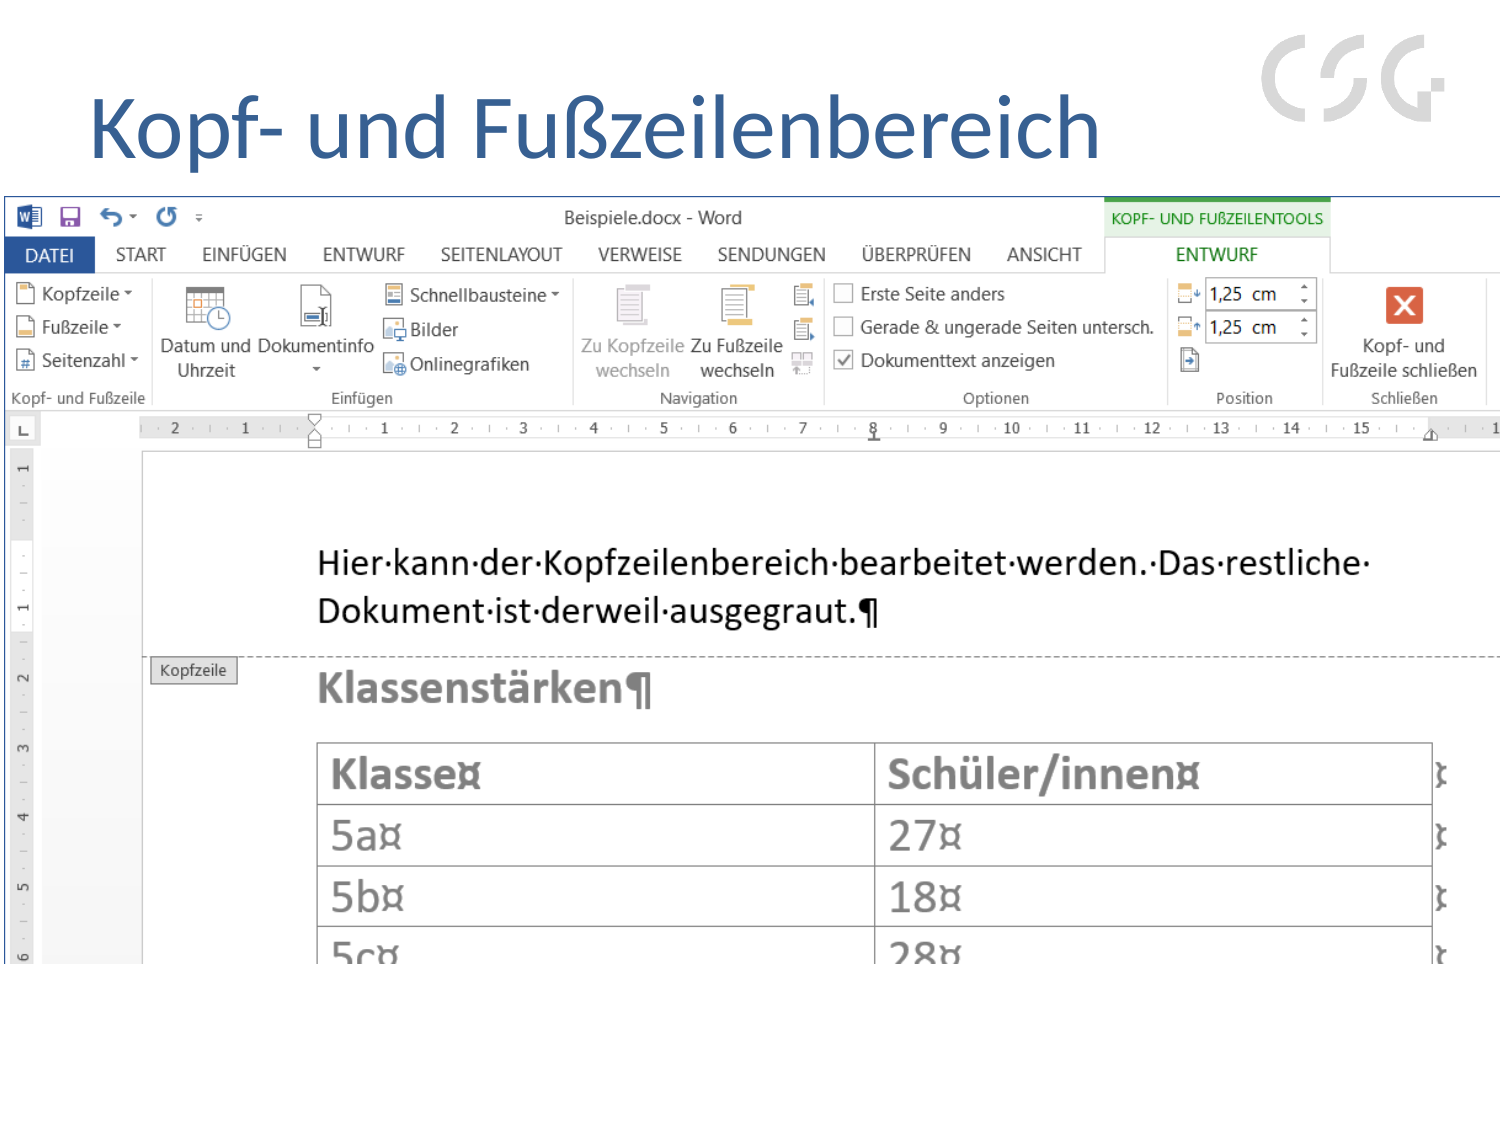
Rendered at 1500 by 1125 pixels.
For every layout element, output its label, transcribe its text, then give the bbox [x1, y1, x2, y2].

picture [4, 196, 1500, 965]
title Kopf- und Fußzeilenbereich [75, 59, 1150, 173]
